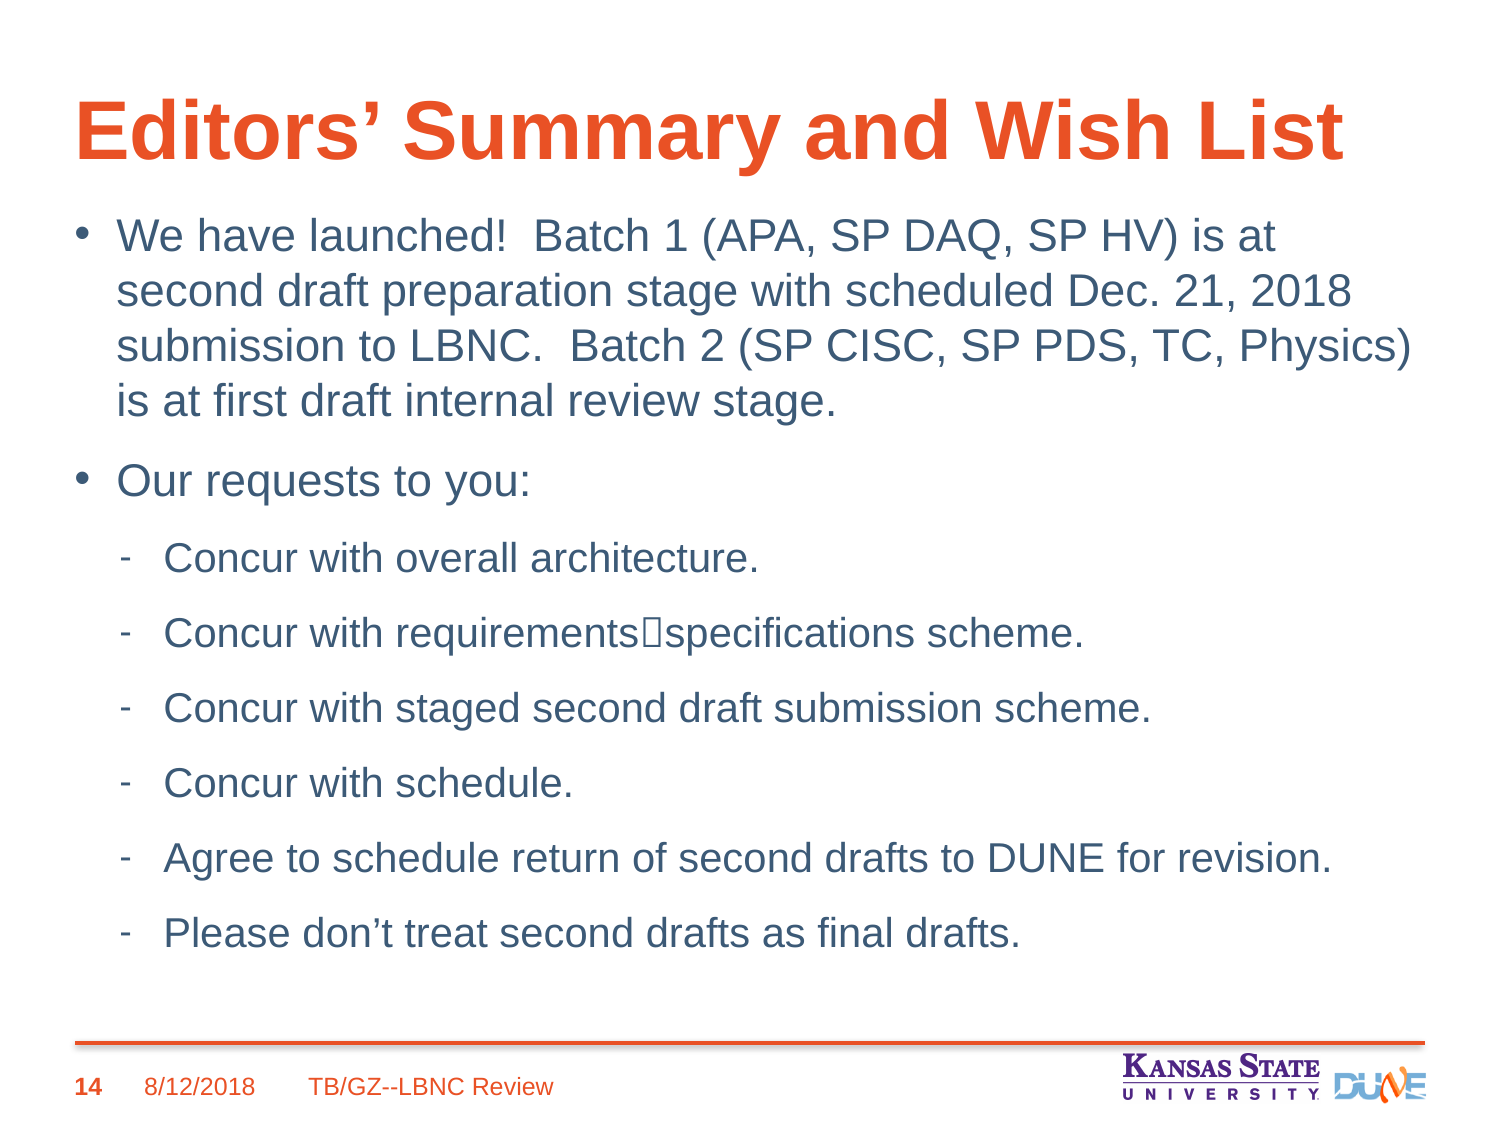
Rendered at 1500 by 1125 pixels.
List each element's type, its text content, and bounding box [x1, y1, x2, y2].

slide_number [145, 1074, 308, 1101]
picture [1333, 1064, 1427, 1104]
footer TB/GZ--LBNC Review [308, 1074, 1022, 1101]
slide_number 14 [74, 1074, 145, 1101]
picture [1123, 1053, 1321, 1104]
title Editors’ Summary and Wish List [74, 75, 1425, 183]
list We have launched! Batch 1 (APA, SP DAQ, SP HV) is at second draft preparation stage with scheduled Dec. 21, 2018 submission to LBNC. Batch 2 (SP CISC, SP PDS, TC, Physics) is at first draft internal review stage. Our requests to you: Concur with overall architecture. Concur with requirementsspecifications scheme. Concur with staged second draft submission scheme. Concur with schedule. Agree to schedule return of second drafts to DUNE for revision. Please don’t treat second drafts as final drafts. [74, 198, 1425, 1030]
